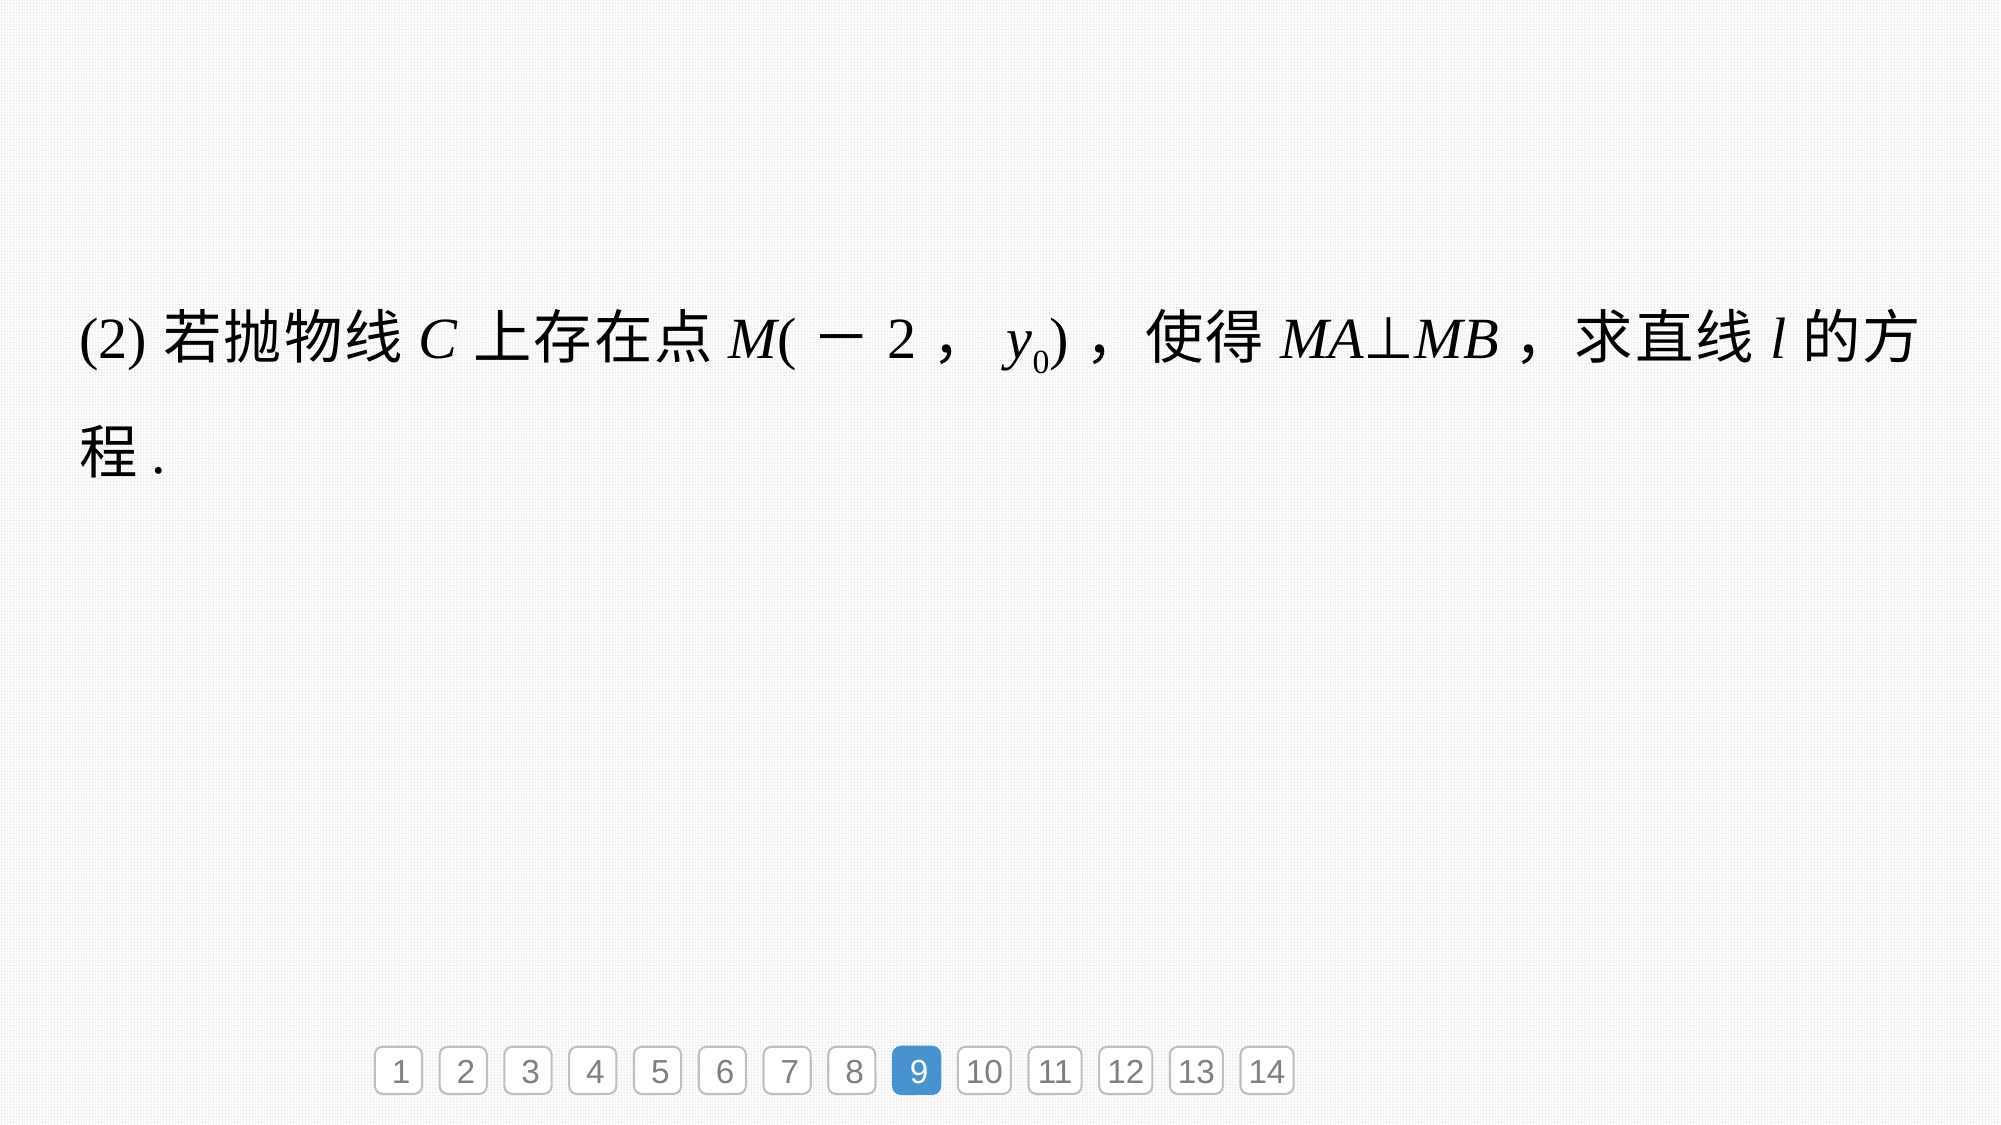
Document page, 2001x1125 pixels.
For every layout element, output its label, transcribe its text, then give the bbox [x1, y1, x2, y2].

text_box 5 [632, 1045, 683, 1096]
text_box 13 [1168, 1045, 1225, 1096]
text_box 9 [891, 1045, 942, 1096]
text_box 8 [827, 1045, 877, 1096]
text_box 2 [438, 1045, 488, 1096]
text_box 6 [697, 1045, 748, 1096]
text_box (2)若抛物线C上存在点M(－2，y0)，使得MA⊥MB，求直线l的方程. [64, 252, 1936, 493]
text_box 7 [762, 1045, 812, 1096]
text_box 10 [956, 1045, 1012, 1096]
text_box 11 [1027, 1045, 1083, 1096]
text_box 14 [1239, 1045, 1295, 1096]
text_box 1 [373, 1045, 424, 1096]
text_box 12 [1098, 1045, 1154, 1096]
text_box 3 [503, 1045, 553, 1096]
text_box 4 [568, 1045, 618, 1096]
